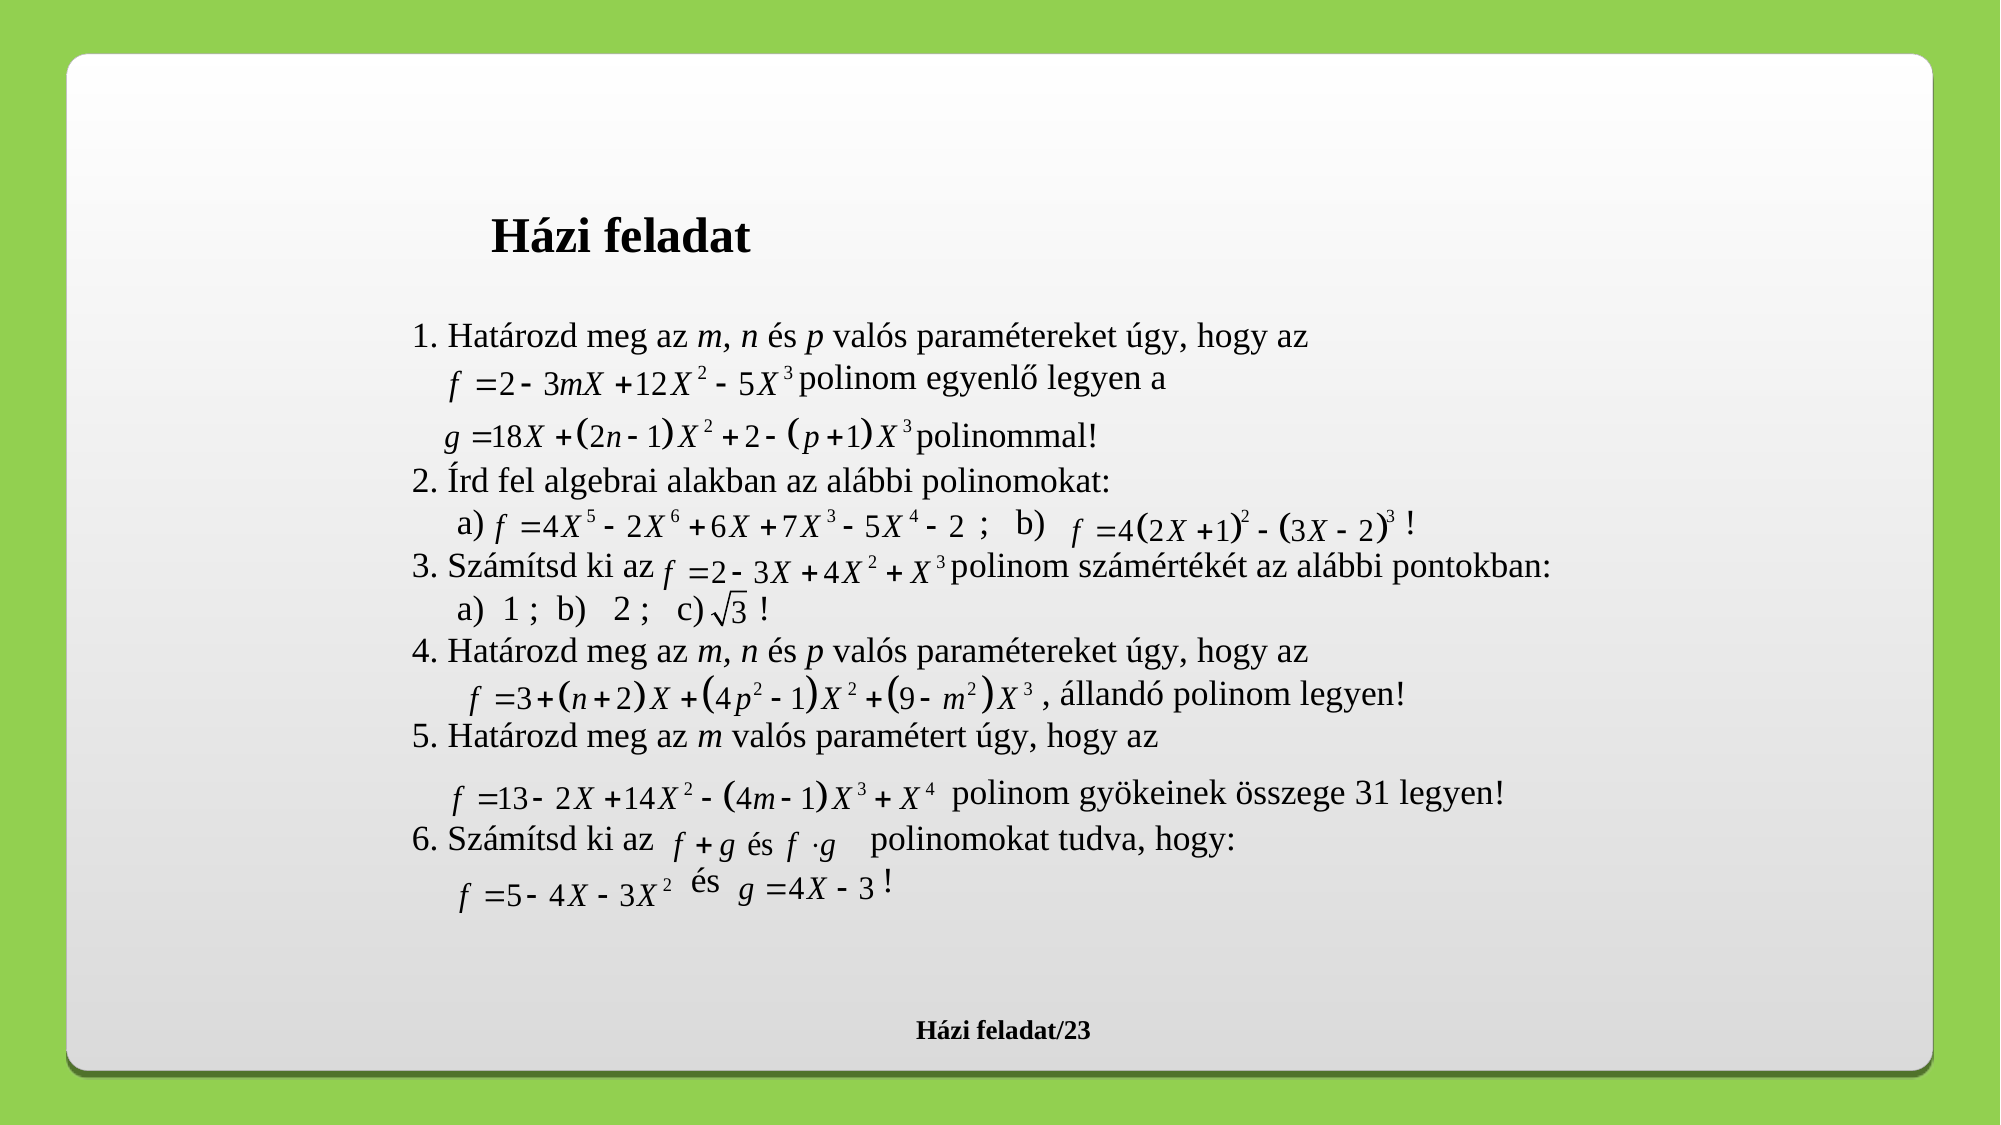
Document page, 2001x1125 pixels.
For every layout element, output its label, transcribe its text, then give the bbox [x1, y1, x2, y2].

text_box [732, 868, 878, 913]
text_box 1. Határozd meg az m, n és p valós paramétereket úgy, hogy az polinom egyenlő legyen a polinommal! 2. Írd fel algebrai alakban az alábbi polinomokat: a) ; b) ! 3. Számítsd ki az polinom számértékét az alábbi pontokban: a) 1 ; b) 2 ; c) ! 4. Határozd meg az m, n és p valós paramétereket úgy, hogy az , állandó polinom legyen! 5. Határozd meg az m valós paramétert úgy, hogy az polinom gyökeinek összege 31 legyen! 6. Számítsd ki az polinomokat tudva, hogy: és ! [397, 304, 1604, 950]
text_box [662, 824, 843, 869]
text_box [448, 870, 679, 920]
text_box Házi feladat/23 [427, 1004, 1572, 1053]
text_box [458, 671, 1037, 732]
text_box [652, 547, 950, 597]
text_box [437, 357, 799, 410]
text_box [437, 411, 918, 467]
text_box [484, 501, 970, 551]
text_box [705, 597, 754, 635]
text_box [1061, 501, 1399, 560]
text_box Házi feladat [463, 194, 1609, 330]
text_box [441, 773, 941, 830]
